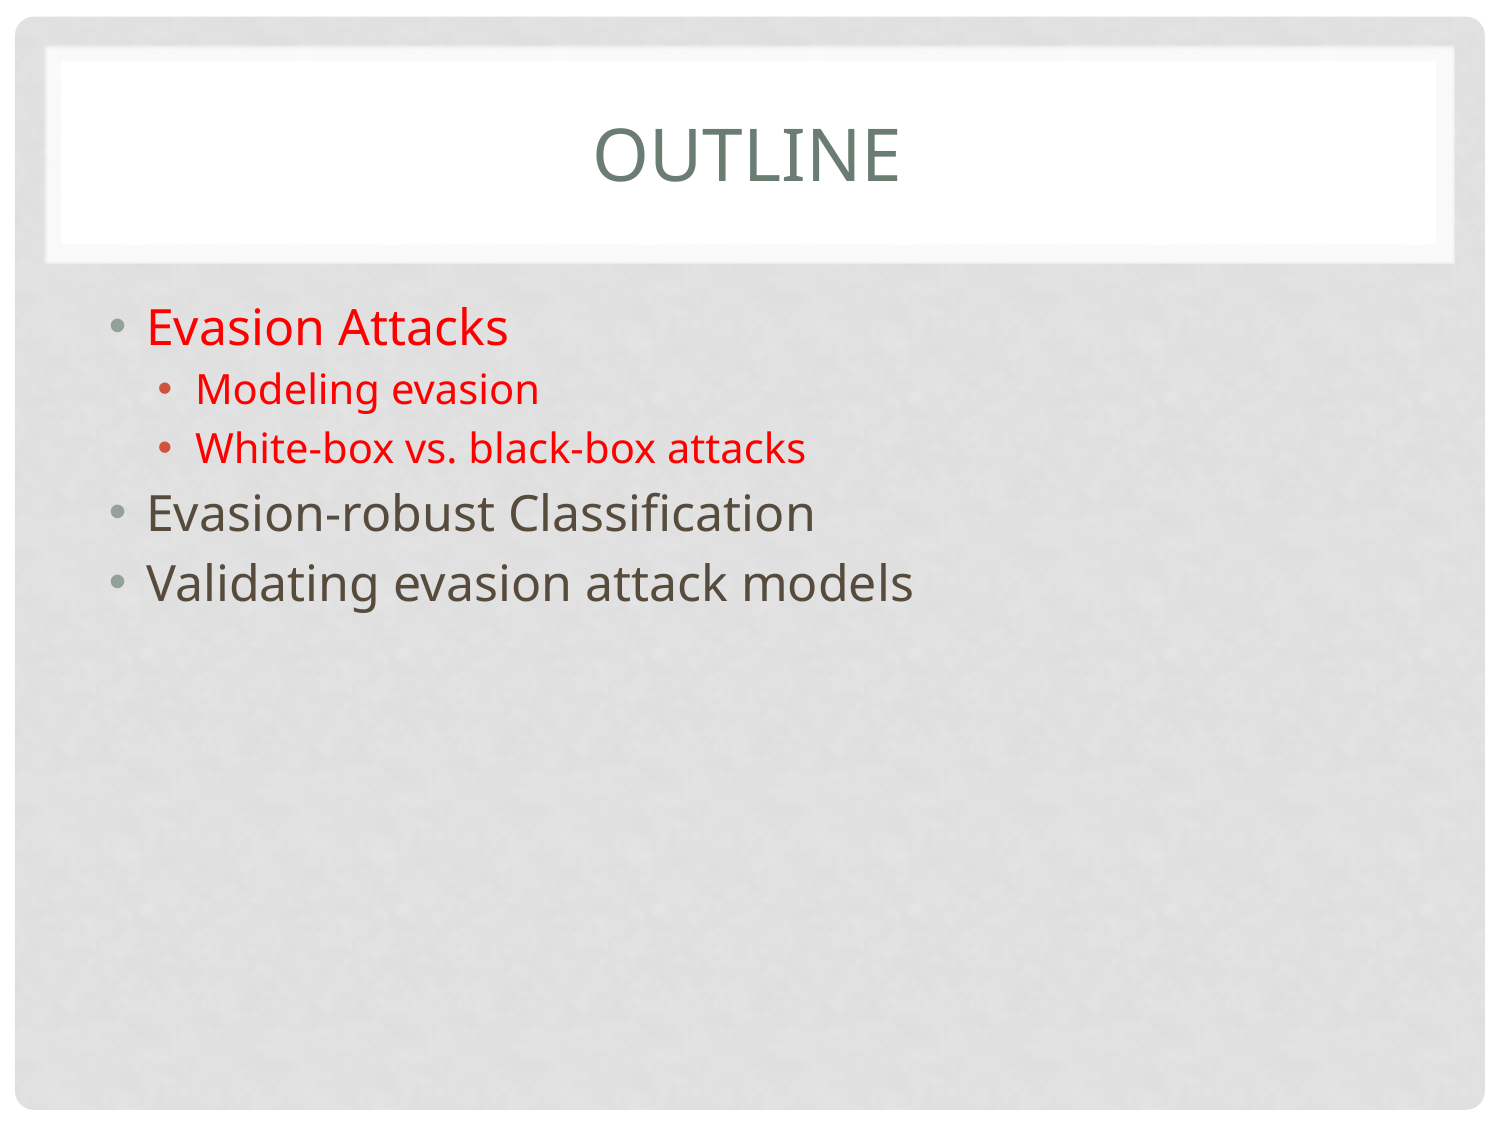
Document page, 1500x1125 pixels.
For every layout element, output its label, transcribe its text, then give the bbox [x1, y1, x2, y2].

list Evasion Attacks Modeling evasion White-box vs. black-box attacks Evasion-robust Classification Validating evasion attack models [75, 287, 1425, 1005]
title outline [69, 66, 1425, 238]
